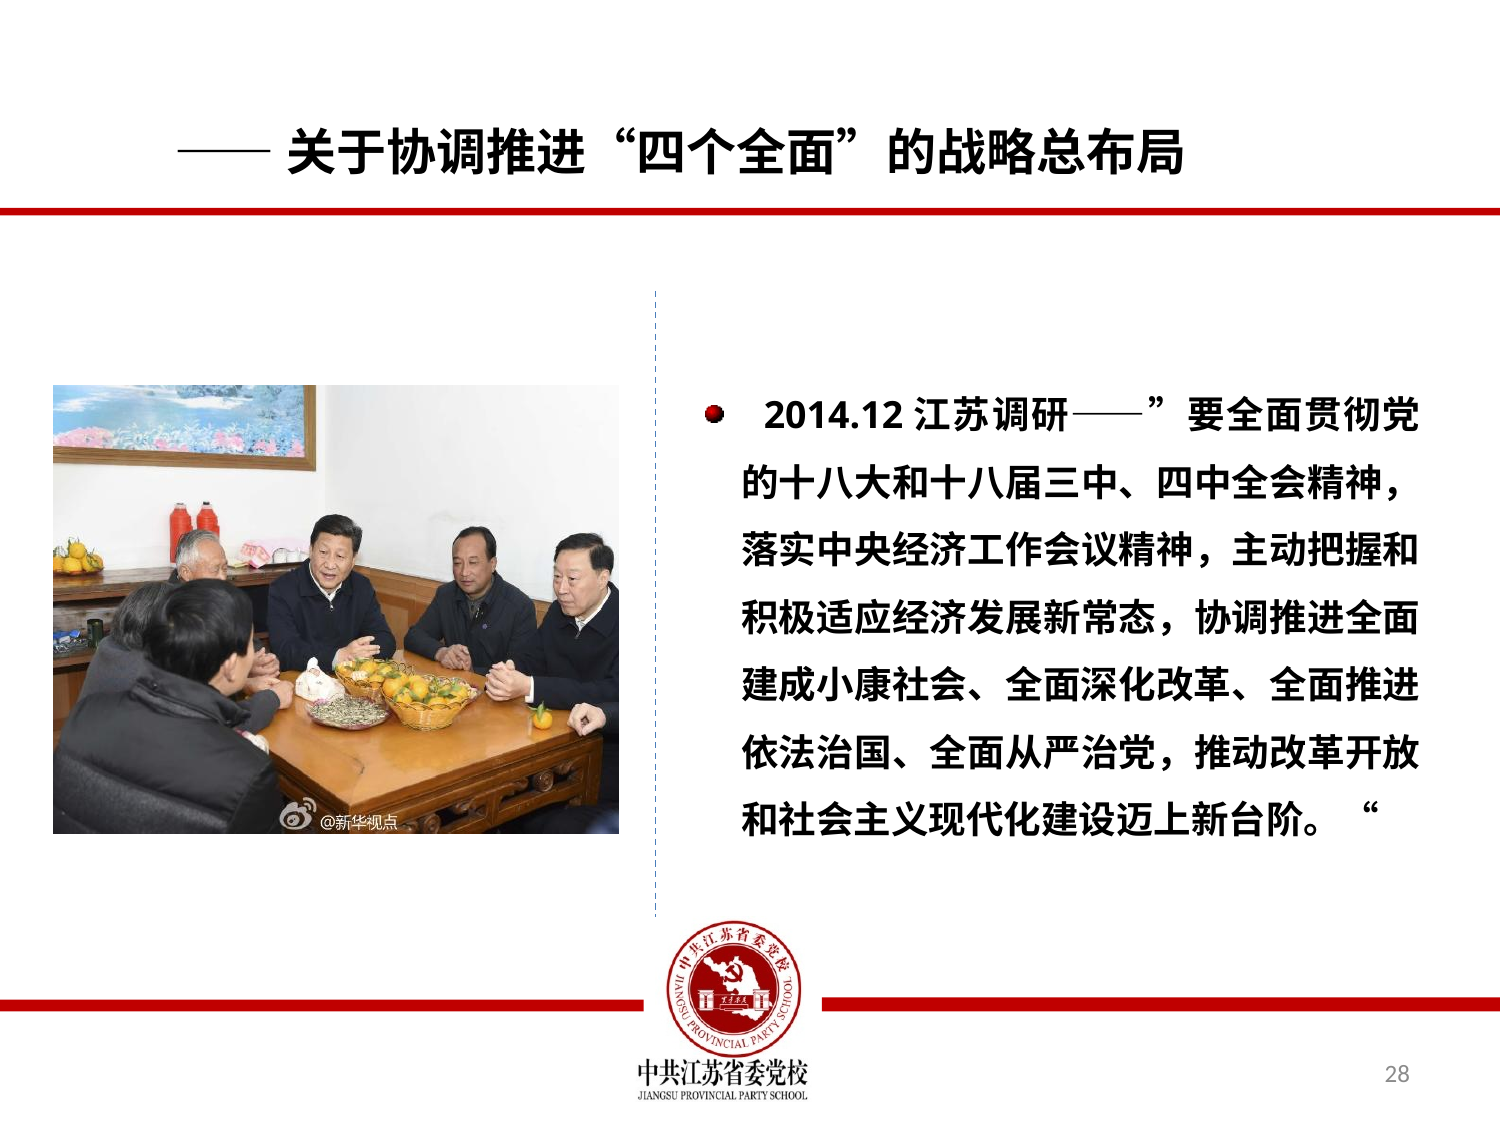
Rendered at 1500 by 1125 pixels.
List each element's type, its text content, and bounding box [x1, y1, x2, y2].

text_box 2014.12江苏调研——”要全面贯彻党的十八大和十八届三中、四中全会精神，落实中央经济工作会议精神，主动把握和积极适应经济发展新常态，协调推进全面建成小康社会、全面深化改革、全面推进依法治国、全面从严治党，推动改革开放和社会主义现代化建设迈上新台阶。“ [690, 361, 1436, 917]
text_box [820, 995, 1500, 1013]
picture [705, 405, 724, 423]
slide_number 28 [1074, 1042, 1425, 1103]
picture [631, 916, 812, 1102]
text_box [0, 206, 1500, 218]
text_box [0, 997, 646, 1014]
text_box ——关于协调推进“四个全面”的战略总布局 [159, 113, 1388, 189]
picture [52, 385, 619, 835]
